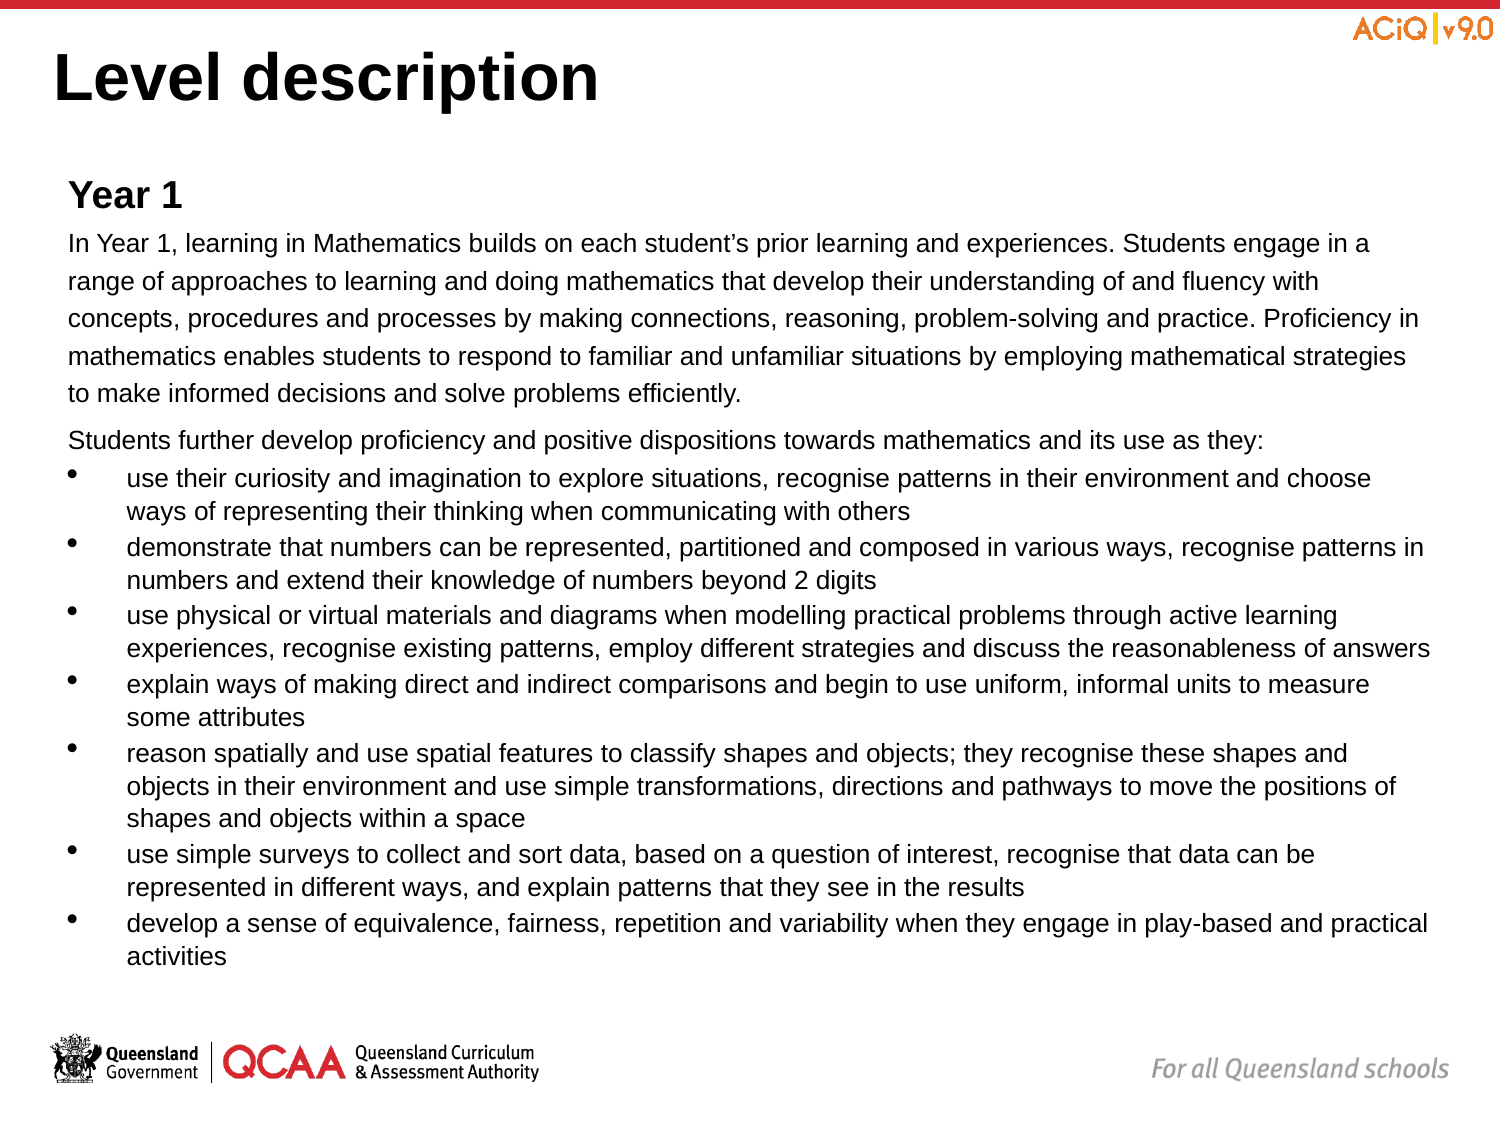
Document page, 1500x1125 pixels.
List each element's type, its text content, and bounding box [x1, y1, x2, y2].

title Level description [53, 42, 1447, 116]
picture [1351, 11, 1494, 45]
picture [1152, 1057, 1449, 1082]
picture [50, 1033, 539, 1083]
text_box Year 1 In Year 1, learning in Mathematics builds on each student’s prior learning and experiences. Students engage in a range of approaches to learning and doing mathematics that develop their understanding of and fluency with concepts, procedures and processes by making connections, reasoning, problem-solving and practice. Proficiency in mathematics enables students to respond to familiar and unfamiliar situations by employing mathematical strategies to make informed decisions and solve problems efficiently. Students further develop proficiency and positive dispositions towards mathematics and its use as they: use their curiosity and imagination to explore situations, recognise patterns in their environment and choose ways of representing their thinking when communicating with others demonstrate that numbers can be represented, partitioned and composed in various ways, recognise patterns in numbers and extend their knowledge of numbers beyond 2 digits use physical or virtual materials and diagrams when modelling practical problems through active learning experiences, recognise existing patterns, employ different strategies and discuss the reasonableness of answers explain ways of making direct and indirect comparisons and begin to use uniform, informal units to measure some attributes reason spatially and use spatial features to classify shapes and objects; they recognise these shapes and objects in their environment and use simple transformations, directions and pathways to move the positions of shapes and objects within a space use simple surveys to collect and sort data, based on a question of interest, recognise that data can be represented in different ways, and explain patterns that they see in the results develop a sense of equivalence, fairness, repetition and variability when they engage in play-based and practical activities [53, 161, 1447, 989]
